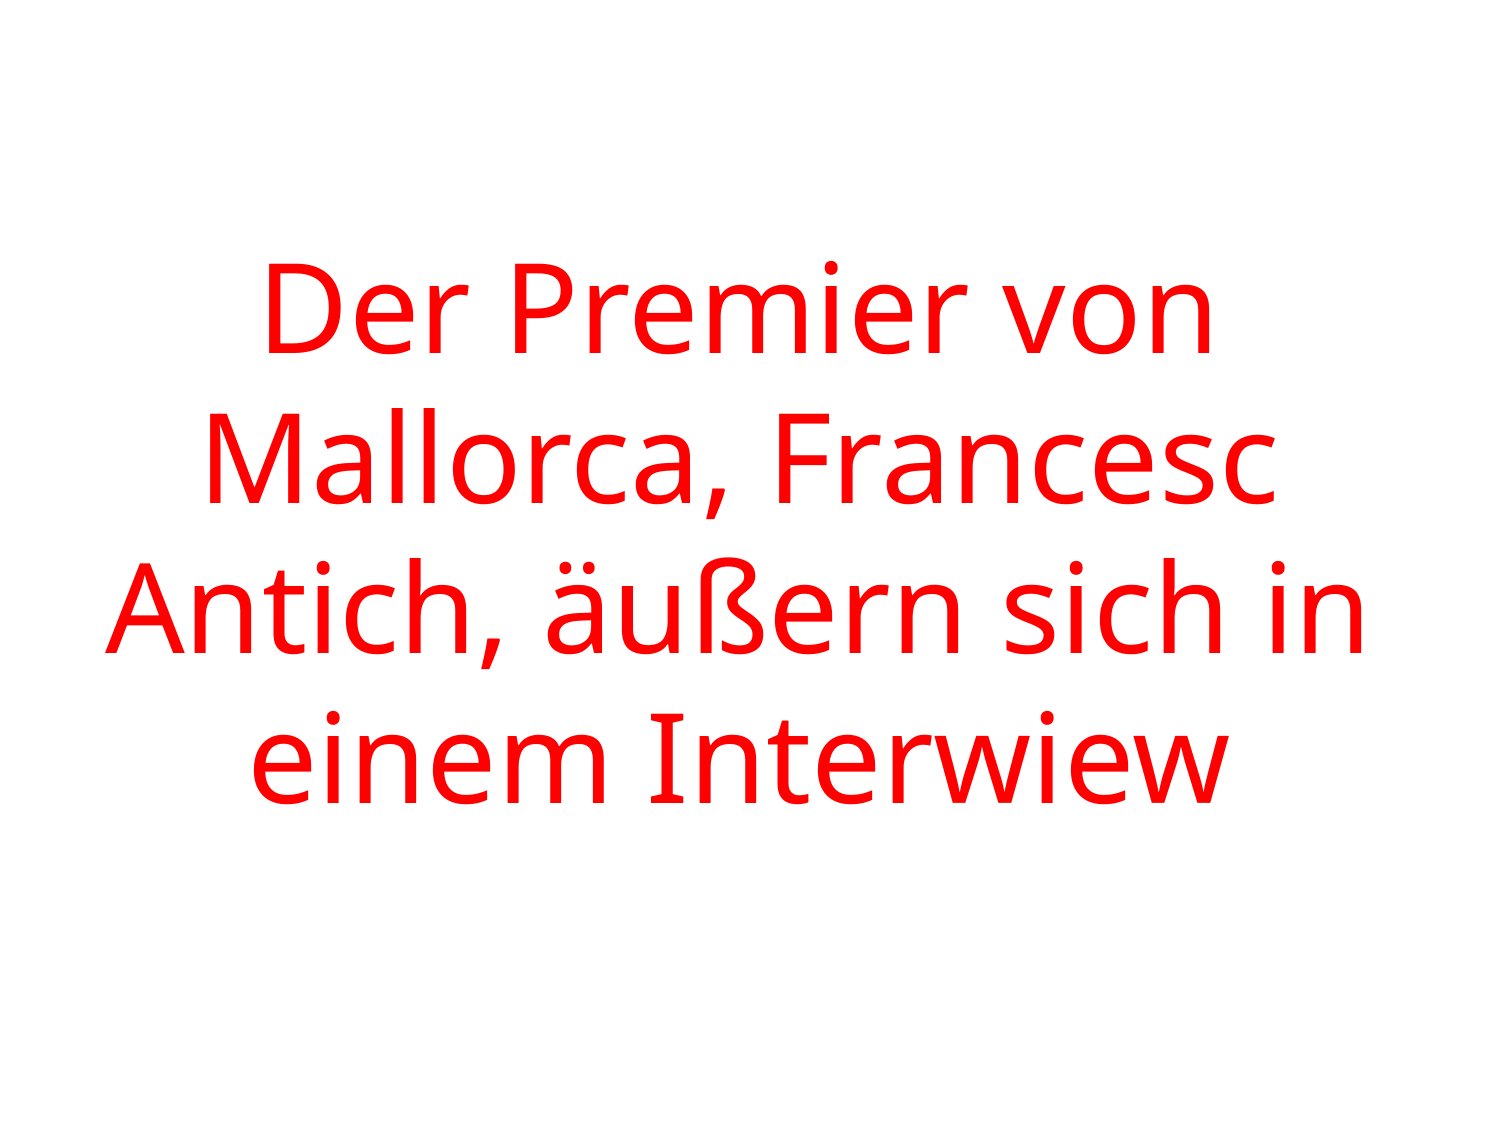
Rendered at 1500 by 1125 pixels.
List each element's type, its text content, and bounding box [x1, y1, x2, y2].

title Der Premier von Mallorca, Francesc Antich, äußern sich in einem Interwiew [53, 45, 1425, 1012]
